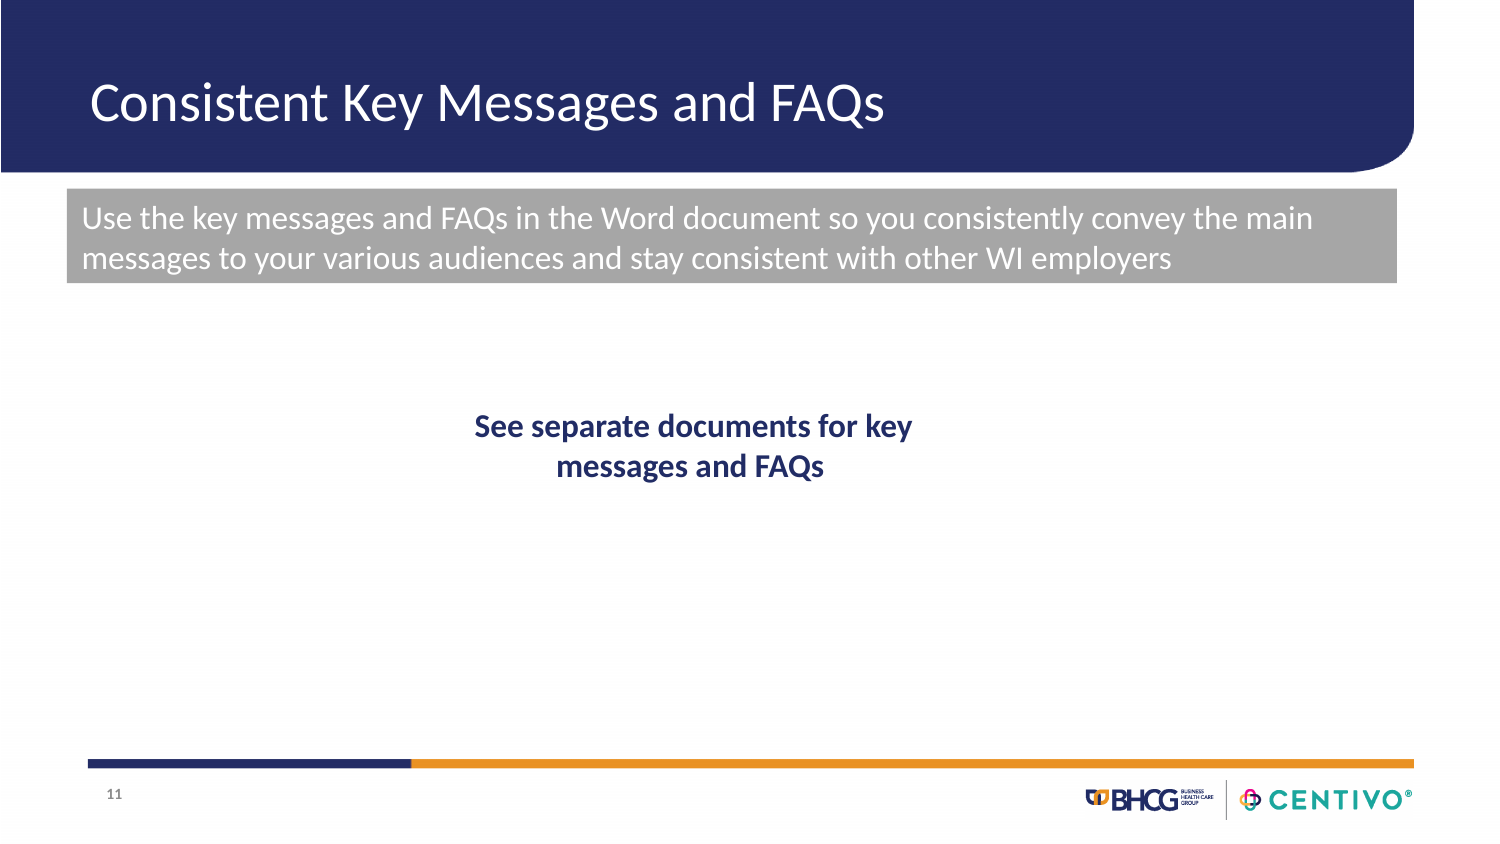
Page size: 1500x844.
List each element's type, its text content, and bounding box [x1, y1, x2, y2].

picture [0, 0, 1500, 844]
text_box See separate documents for key messages and FAQs [426, 396, 962, 526]
text_box Use the key messages and FAQs in the Word document so you consistently convey the main messages to your various audiences and stay consistent with other WI employers [66, 188, 1397, 284]
slide_number 11 [62, 770, 138, 816]
title Consistent Key Messages and FAQs [75, 33, 1425, 169]
